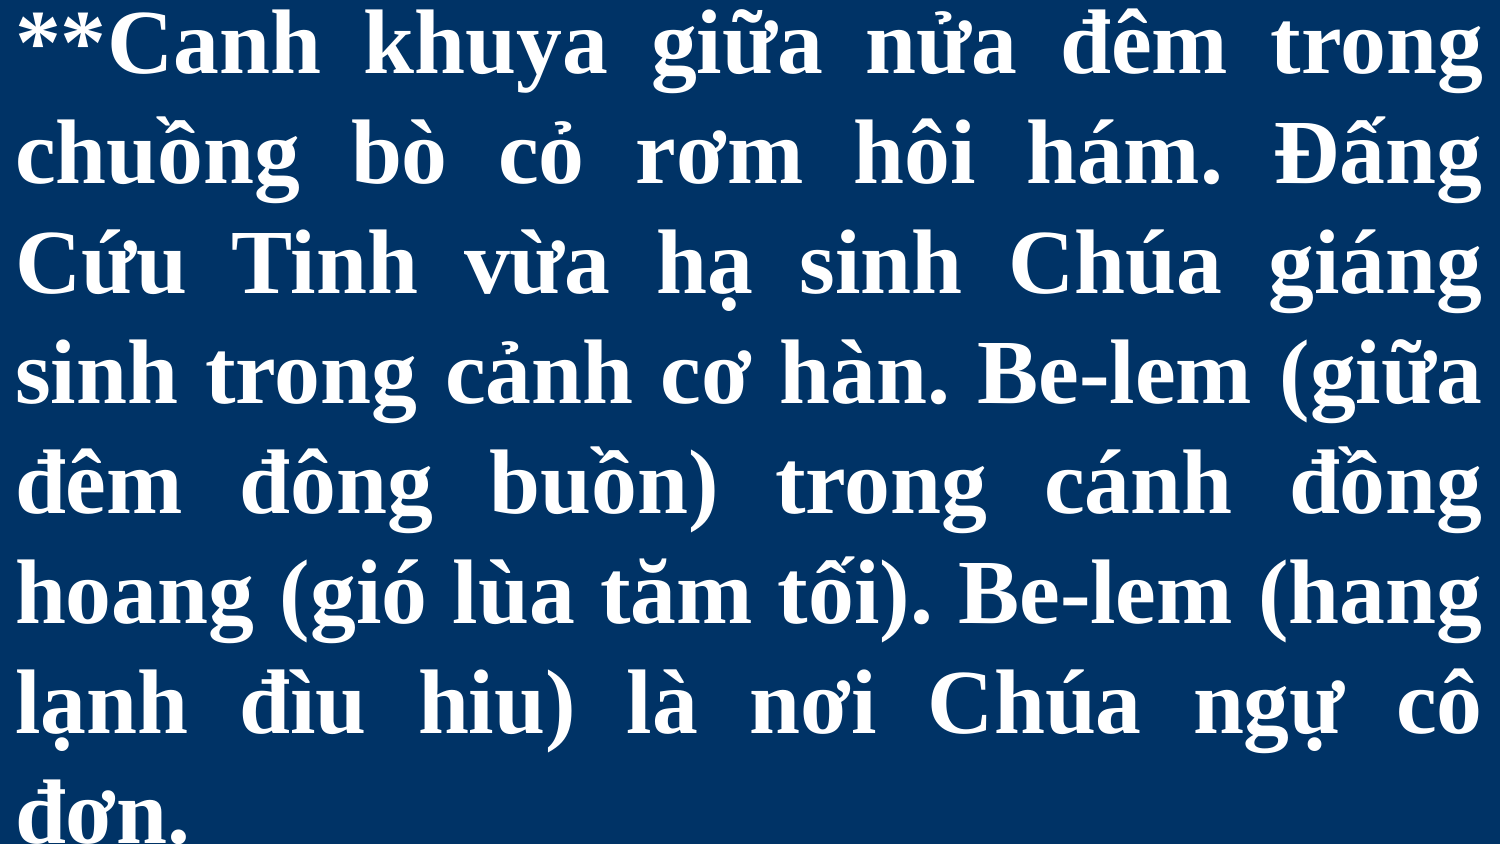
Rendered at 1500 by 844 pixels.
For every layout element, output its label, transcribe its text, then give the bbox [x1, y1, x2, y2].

title **Canh khuya giữa nửa đêm trong chuồng bò cỏ rơm hôi hám. Đấng Cứu Tinh vừa hạ sinh Chúa giáng sinh trong cảnh cơ hàn. Be-lem (giữa đêm đông buồn) trong cánh đồng hoang (gió lùa tăm tối). Be-lem (hang lạnh đìu hiu) là nơi Chúa ngự cô đơn. [0, 0, 1500, 844]
